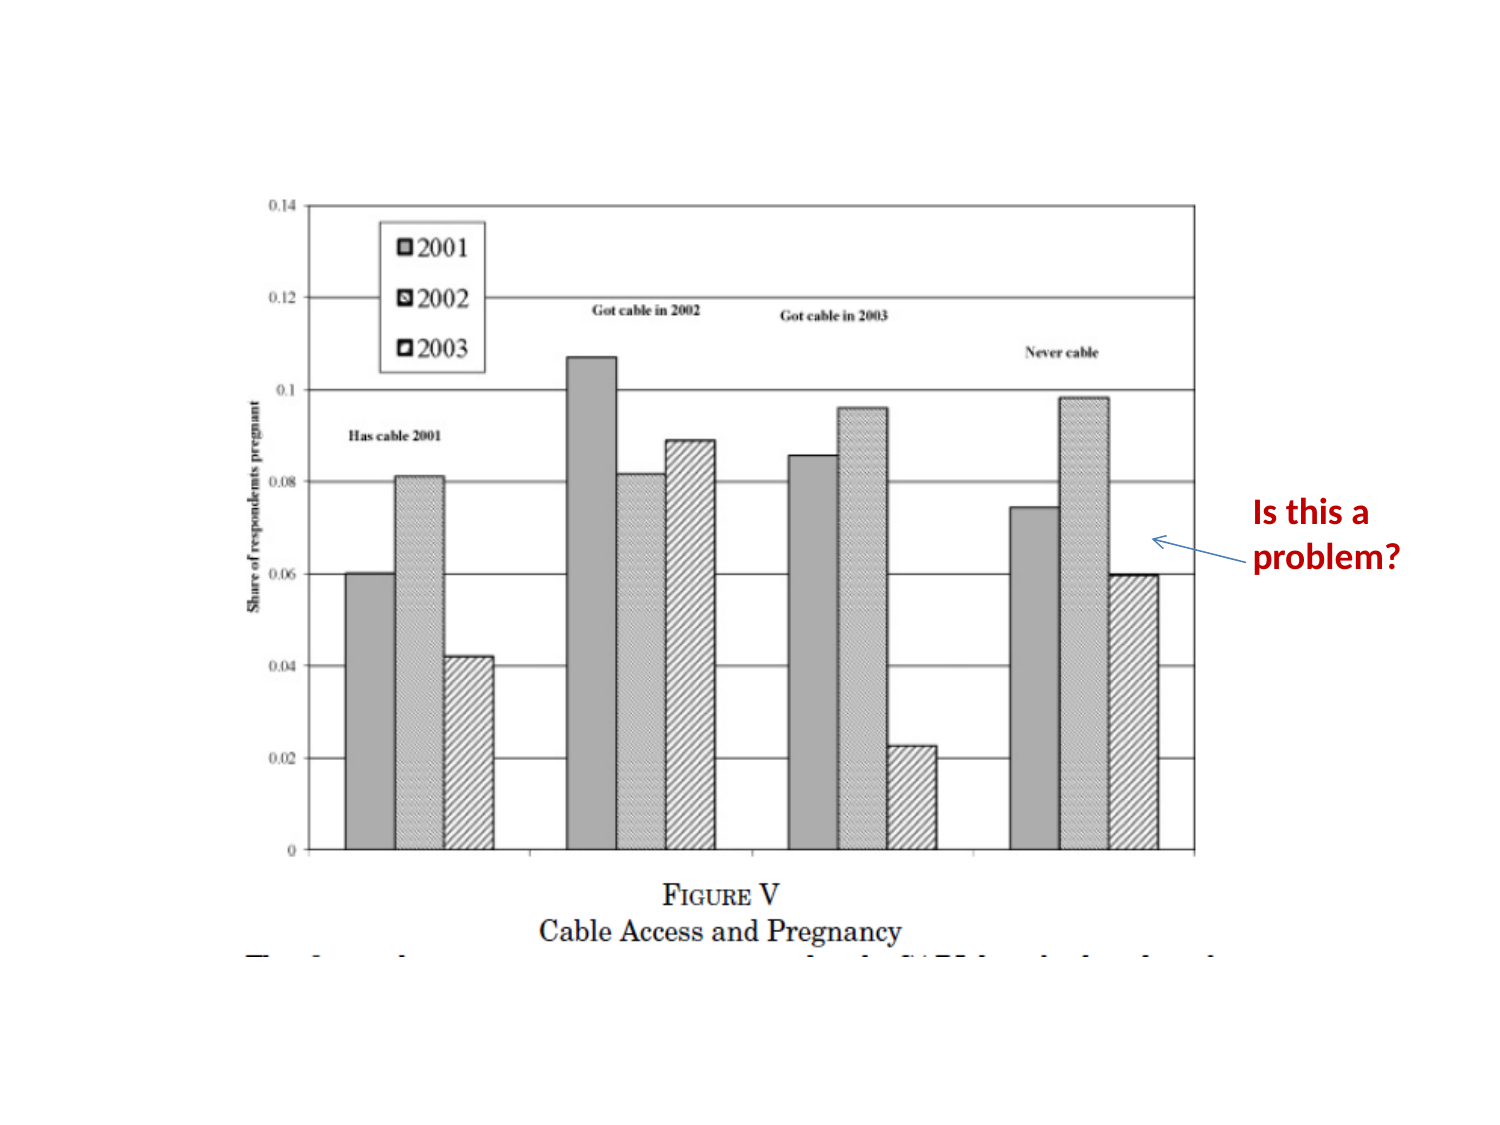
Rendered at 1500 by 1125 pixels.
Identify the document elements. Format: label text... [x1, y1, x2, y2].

picture [216, 167, 1247, 958]
text_box Is this a problem? [1251, 479, 1436, 585]
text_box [1151, 538, 1247, 563]
